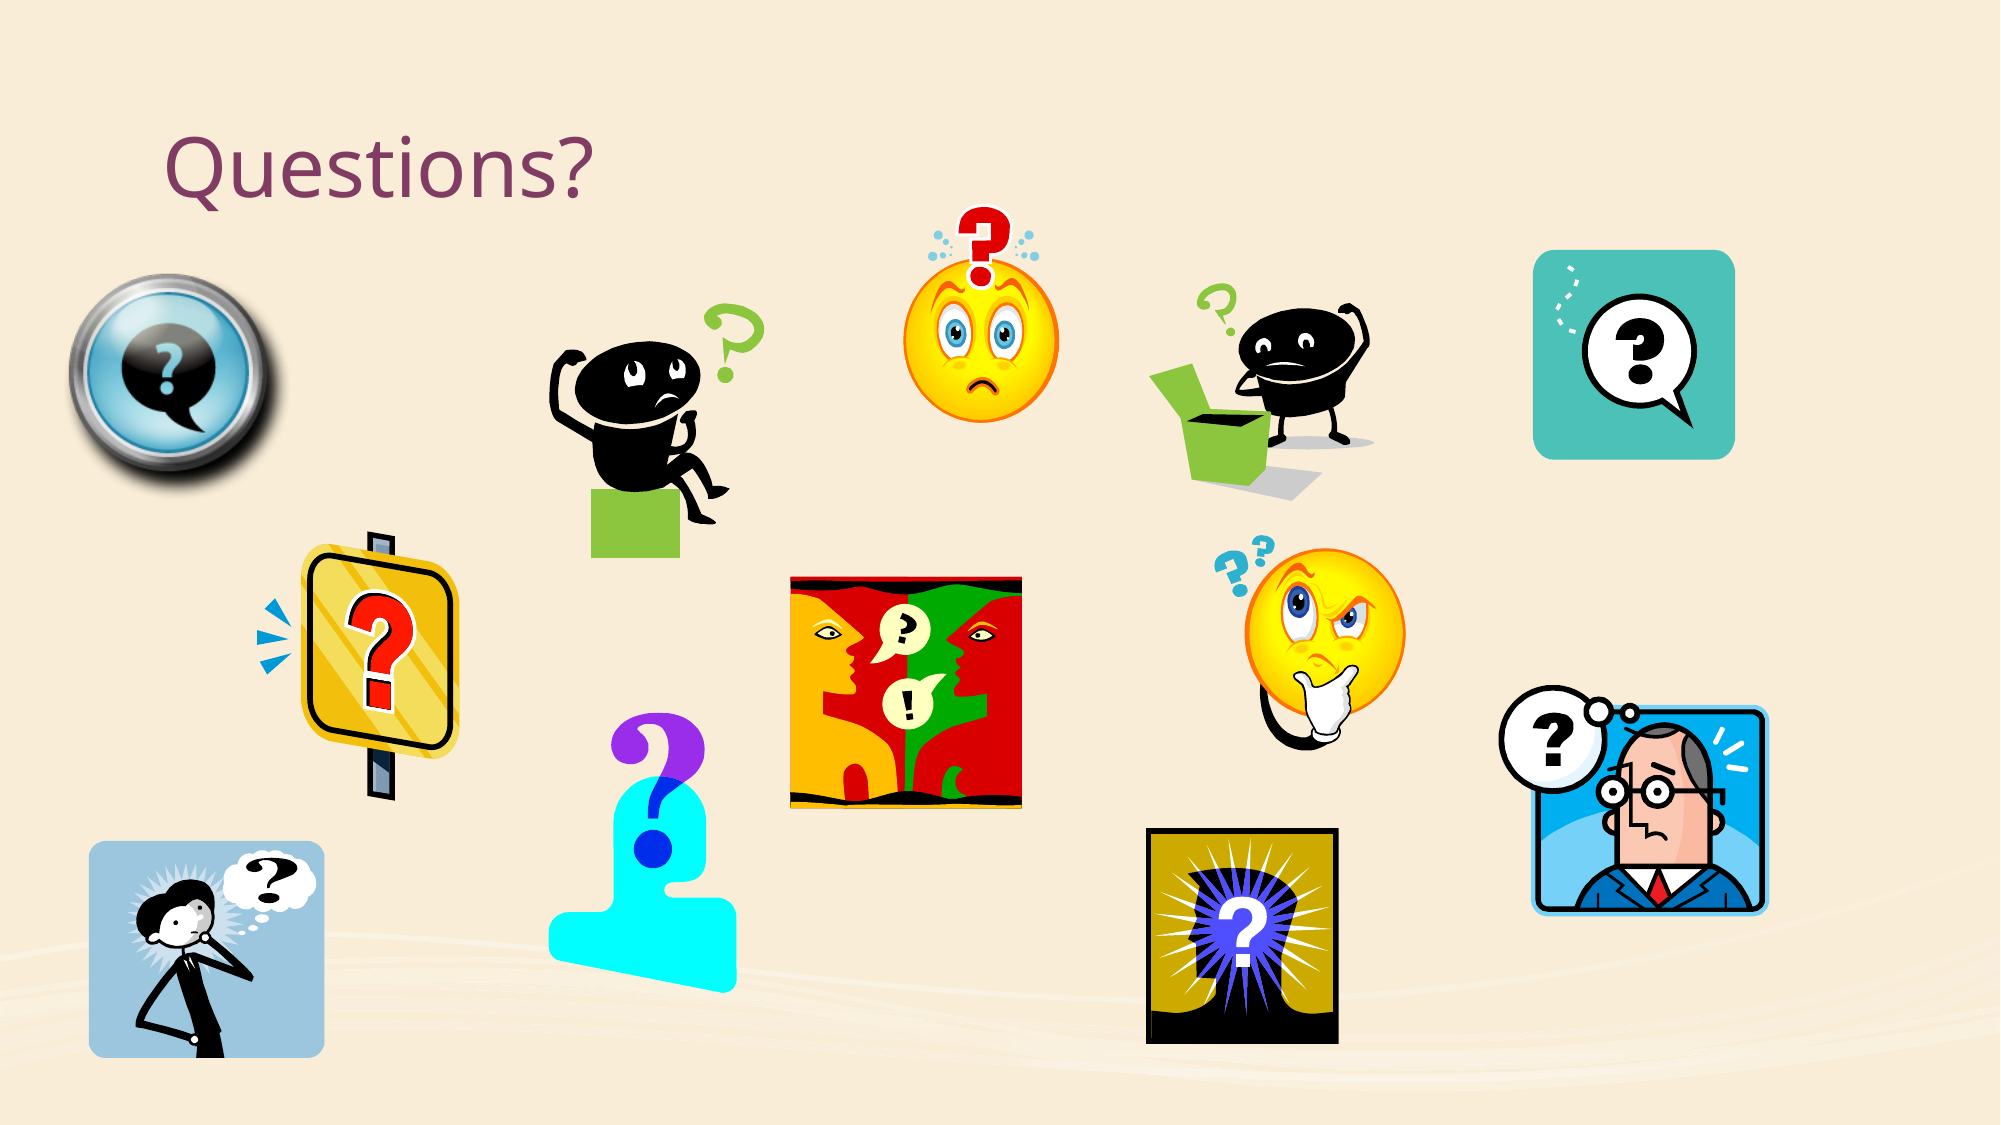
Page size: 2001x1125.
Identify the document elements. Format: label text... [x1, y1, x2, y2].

picture [548, 712, 737, 993]
picture [257, 531, 460, 801]
picture [64, 269, 297, 501]
title Questions? [146, 23, 1722, 224]
picture [1213, 534, 1407, 752]
picture [549, 303, 765, 558]
picture [1149, 283, 1375, 501]
picture [88, 840, 326, 1059]
picture [1498, 685, 1770, 917]
picture [1145, 828, 1339, 1044]
picture [1532, 249, 1736, 460]
picture [790, 576, 1022, 809]
picture [902, 203, 1060, 424]
